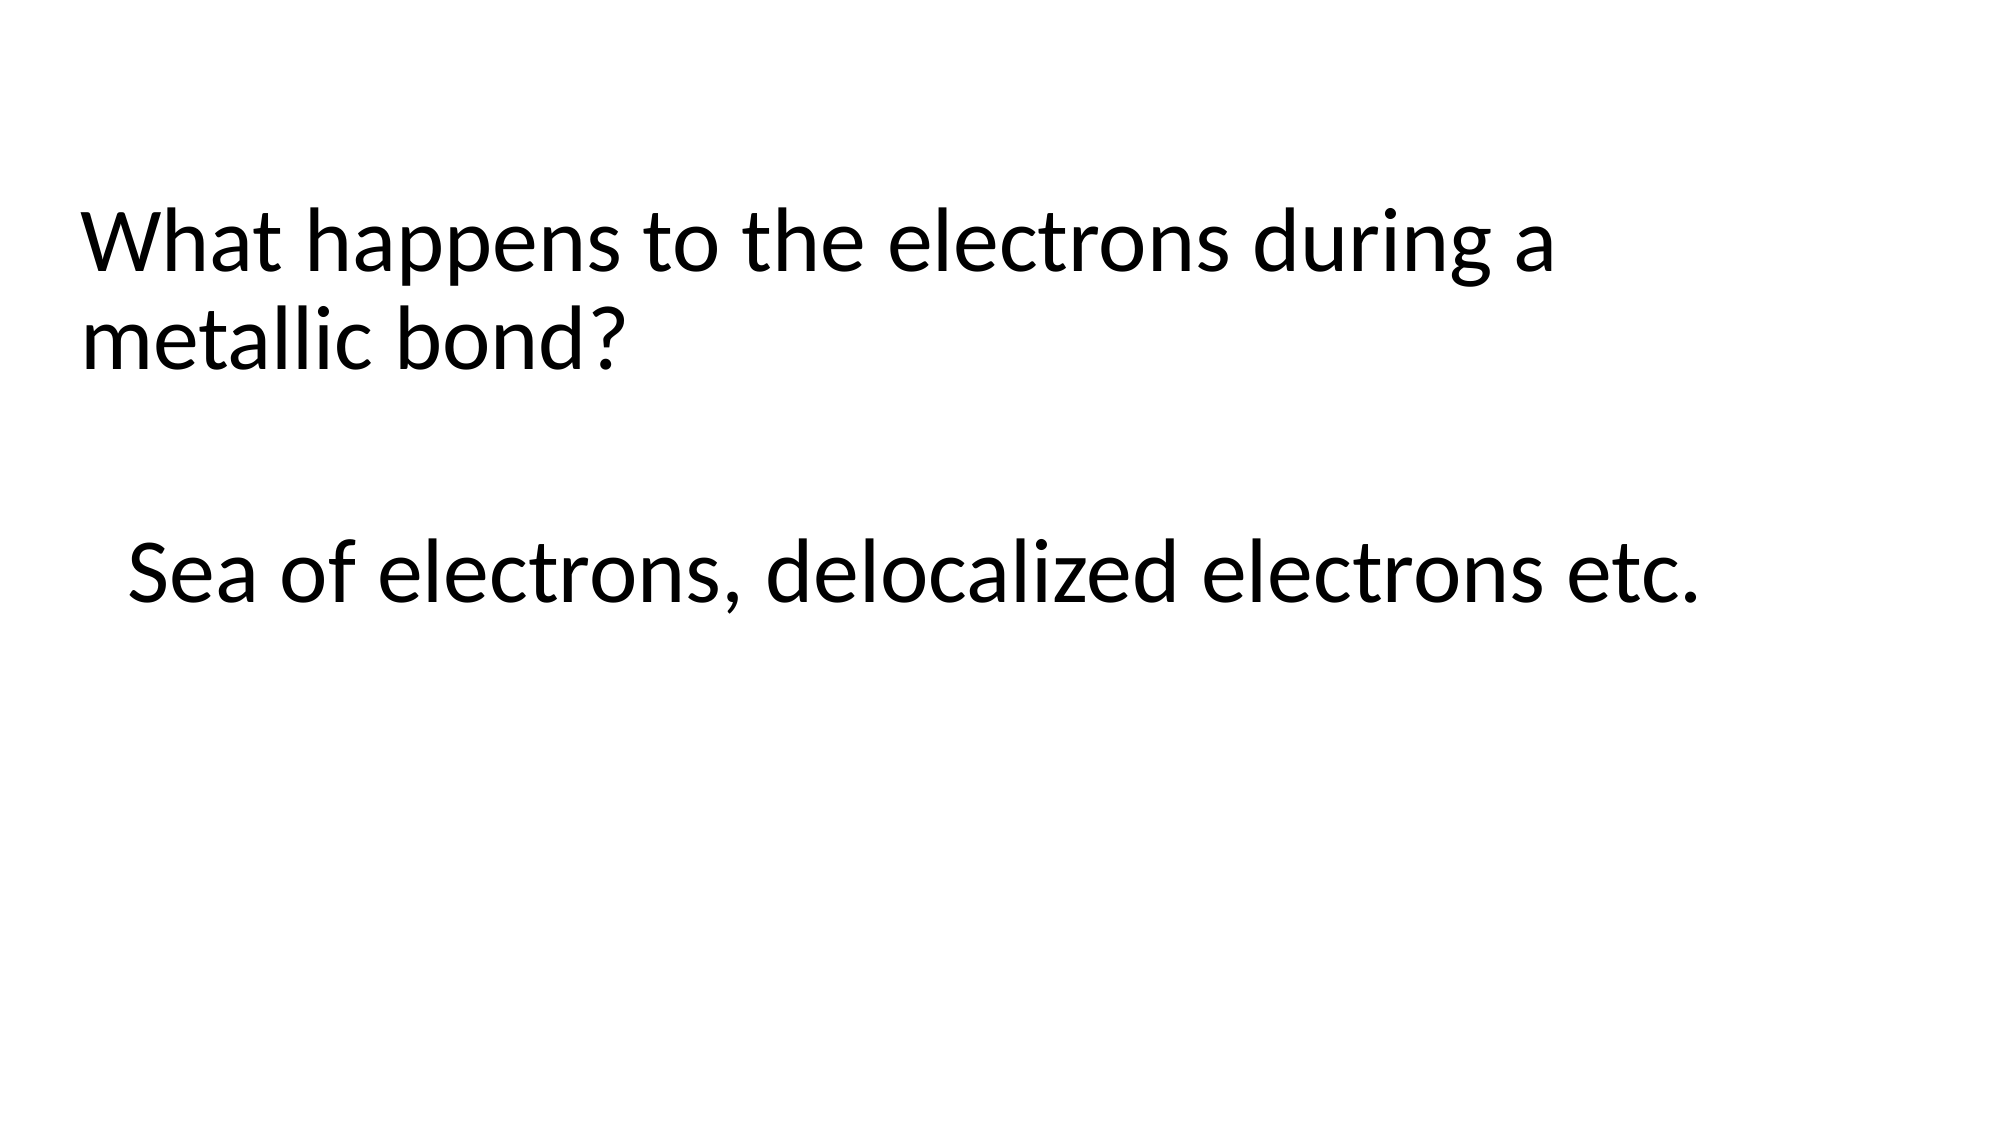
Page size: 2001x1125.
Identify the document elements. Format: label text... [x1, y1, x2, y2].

text_box Sea of electrons, delocalized electrons etc. [112, 515, 1818, 965]
title What happens to the electrons during a metallic bond? [65, 160, 1866, 422]
